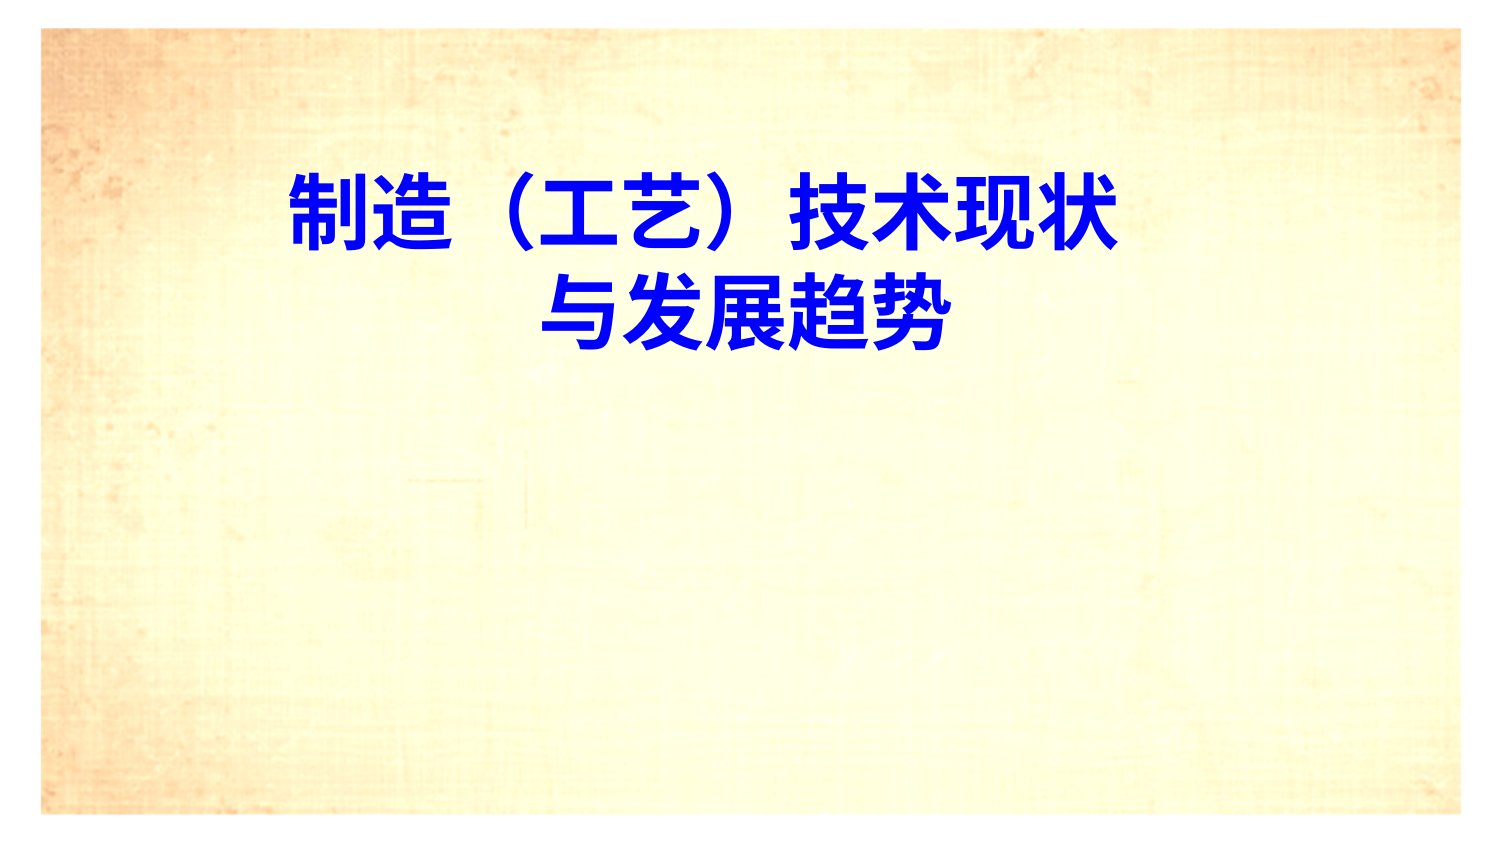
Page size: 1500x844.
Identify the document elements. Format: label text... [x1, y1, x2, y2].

text_box 制造（工艺）技术现状与发展趋势 [285, 158, 1196, 360]
picture [0, 0, 1500, 844]
